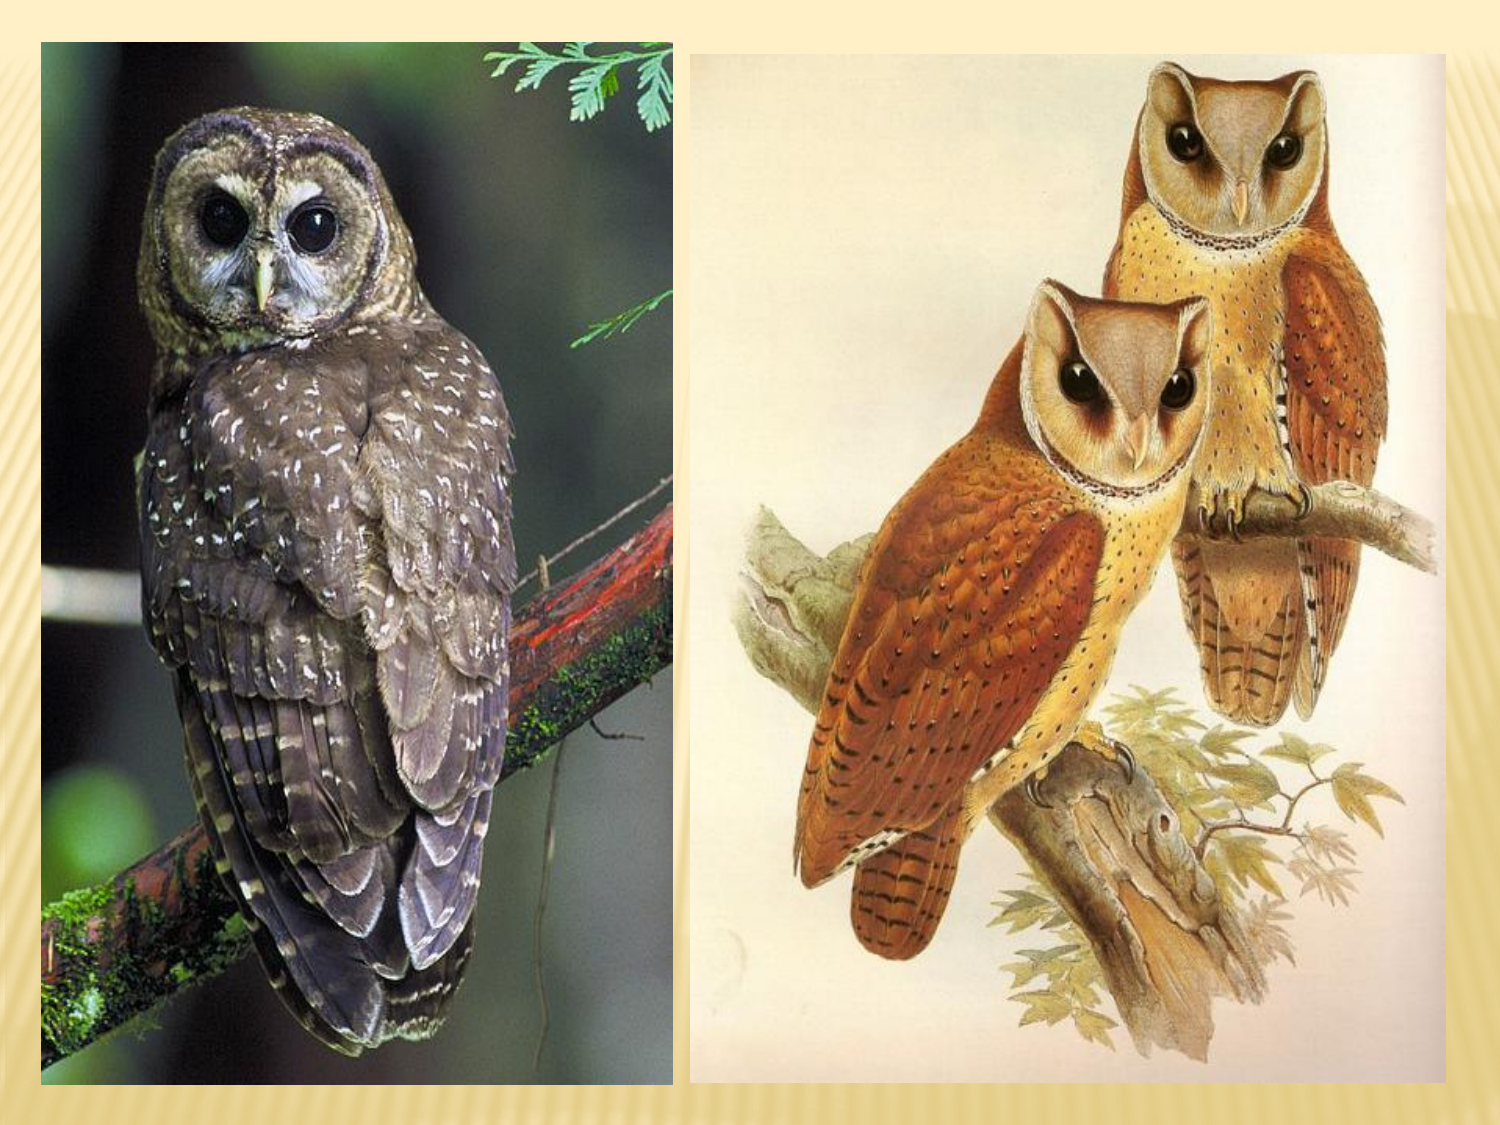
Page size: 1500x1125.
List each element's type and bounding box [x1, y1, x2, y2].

picture [690, 54, 1447, 1083]
picture [40, 42, 673, 1086]
